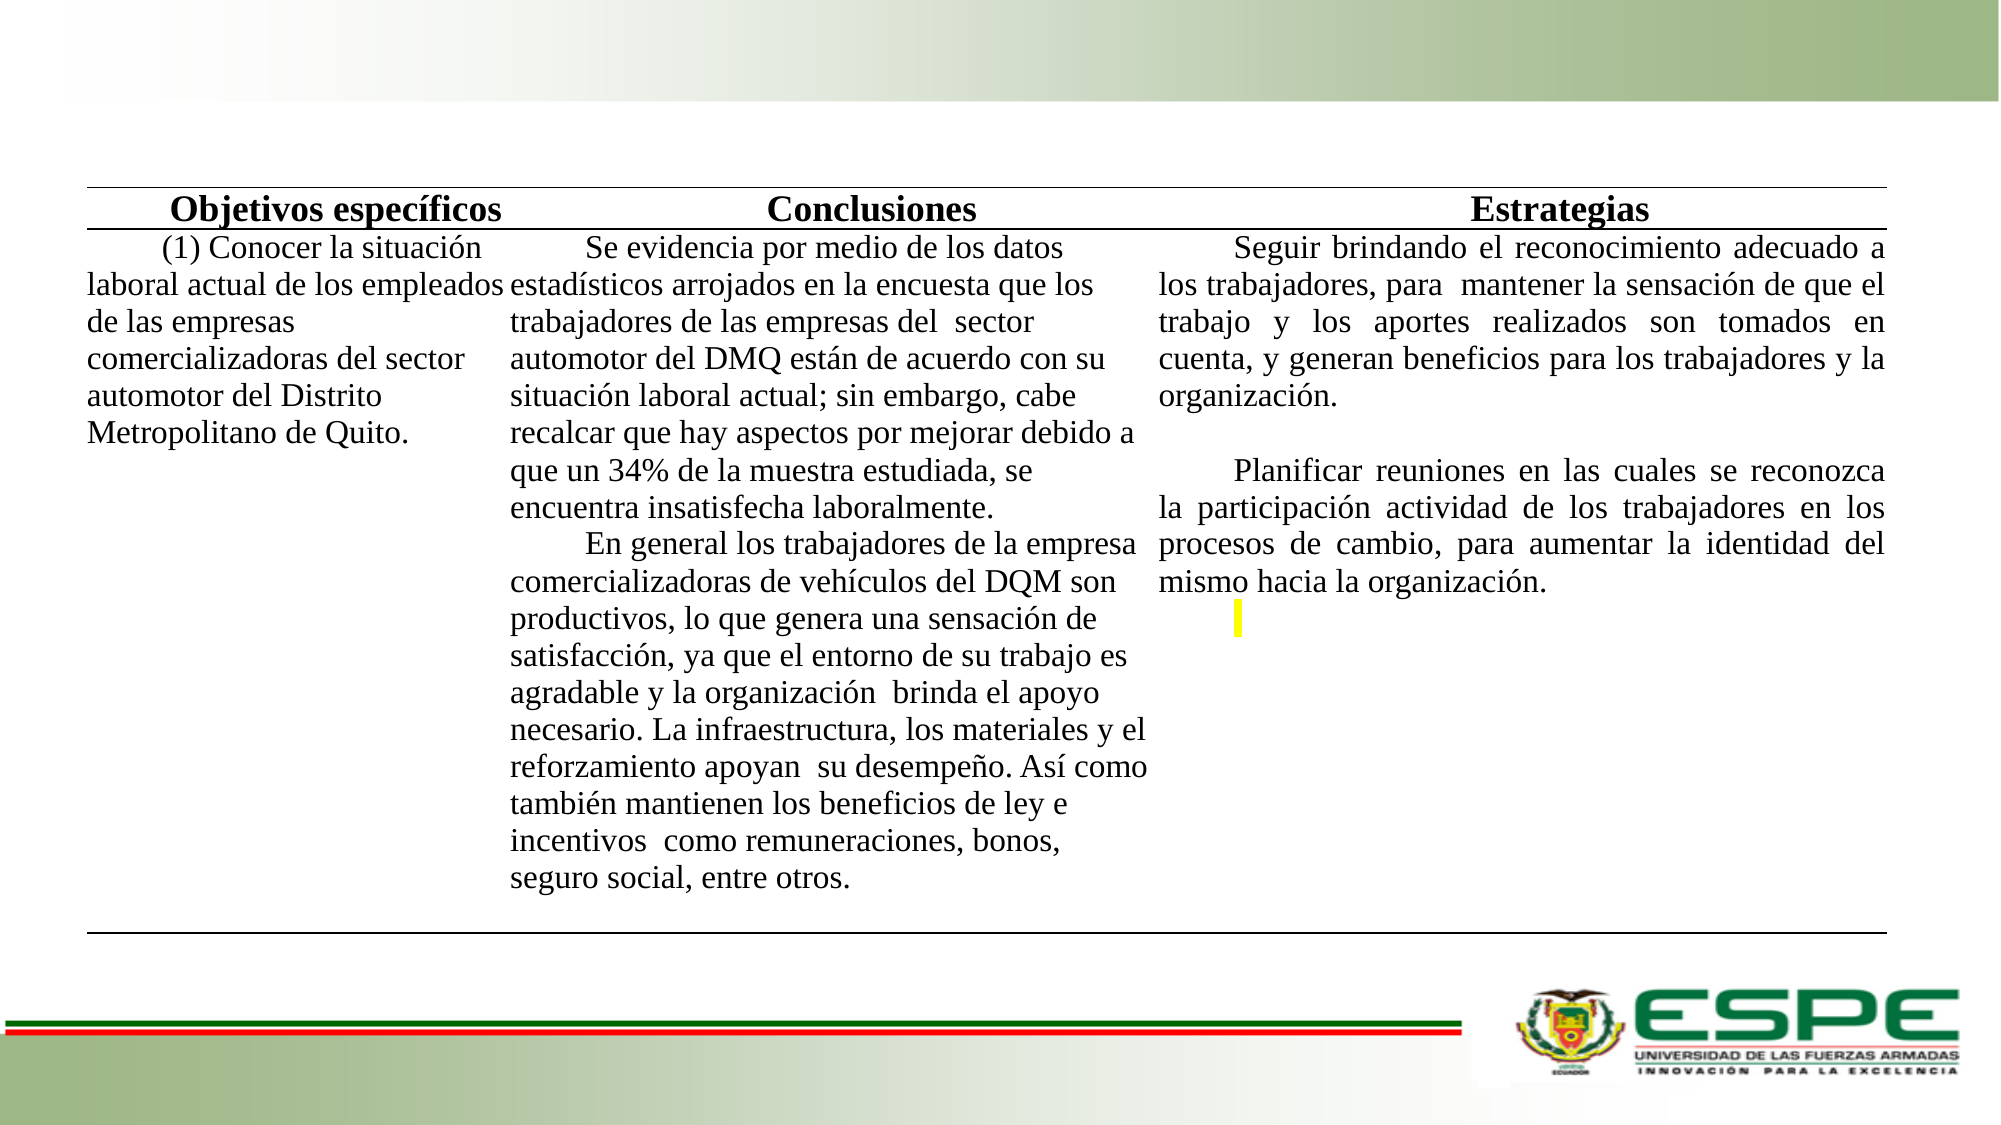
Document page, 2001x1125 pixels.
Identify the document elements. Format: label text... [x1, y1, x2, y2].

table_cell Seguir brindando el reconocimiento adecuado a los trabajadores, para mantener la sensación de que el trabajo y los aportes realizados son tomados en cuenta, y generan beneficios para los trabajadores y la organización. Planificar reuniones en las cuales se reconozca la participación actividad de los trabajadores en los procesos de cambio, para aumentar la identidad del mismo hacia la organización. [1158, 230, 1887, 932]
table_cell Se evidencia por medio de los datos estadísticos arrojados en la encuesta que los trabajadores de las empresas del sector automotor del DMQ están de acuerdo con su situación laboral actual; sin embargo, cabe recalcar que hay aspectos por mejorar debido a que un 34% de la muestra estudiada, se encuentra insatisfecha laboralmente. En general los trabajadores de la empresa comercializadoras de vehículos del DQM son productivos, lo que genera una sensación de satisfacción, ya que el entorno de su trabajo es agradable y la organización brinda el apoyo necesario. La infraestructura, los materiales y el reforzamiento apoyan su desempeño. Así como también mantienen los beneficios de ley e incentivos como remuneraciones, bonos, seguro social, entre otros. [510, 230, 1158, 932]
table_header Objetivos específicos [87, 188, 510, 228]
table_header Estrategias [1158, 188, 1887, 228]
table_header Conclusiones [510, 188, 1158, 228]
table_cell (1) Conocer la situación laboral actual de los empleados de las empresas comercializadoras del sector automotor del Distrito Metropolitano de Quito. [87, 230, 510, 932]
picture [0, 0, 2001, 1125]
